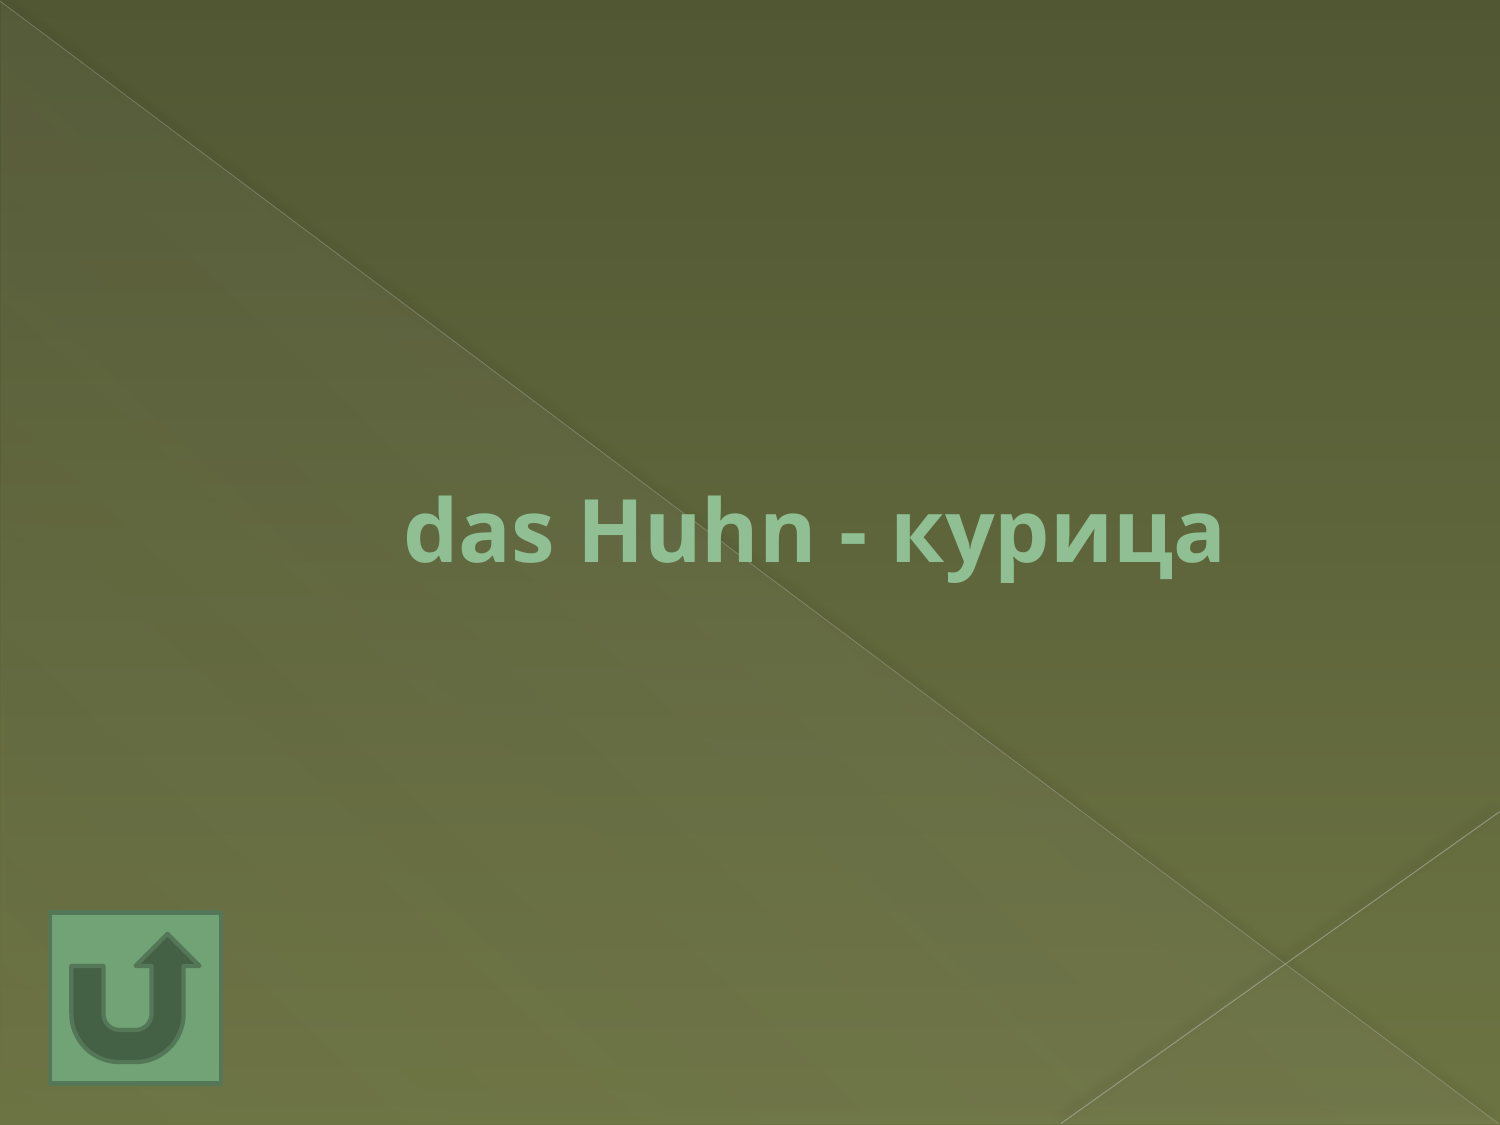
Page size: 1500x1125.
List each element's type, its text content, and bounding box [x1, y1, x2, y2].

title das Huhn - курица [99, 412, 1450, 642]
text_box [48, 910, 223, 1086]
